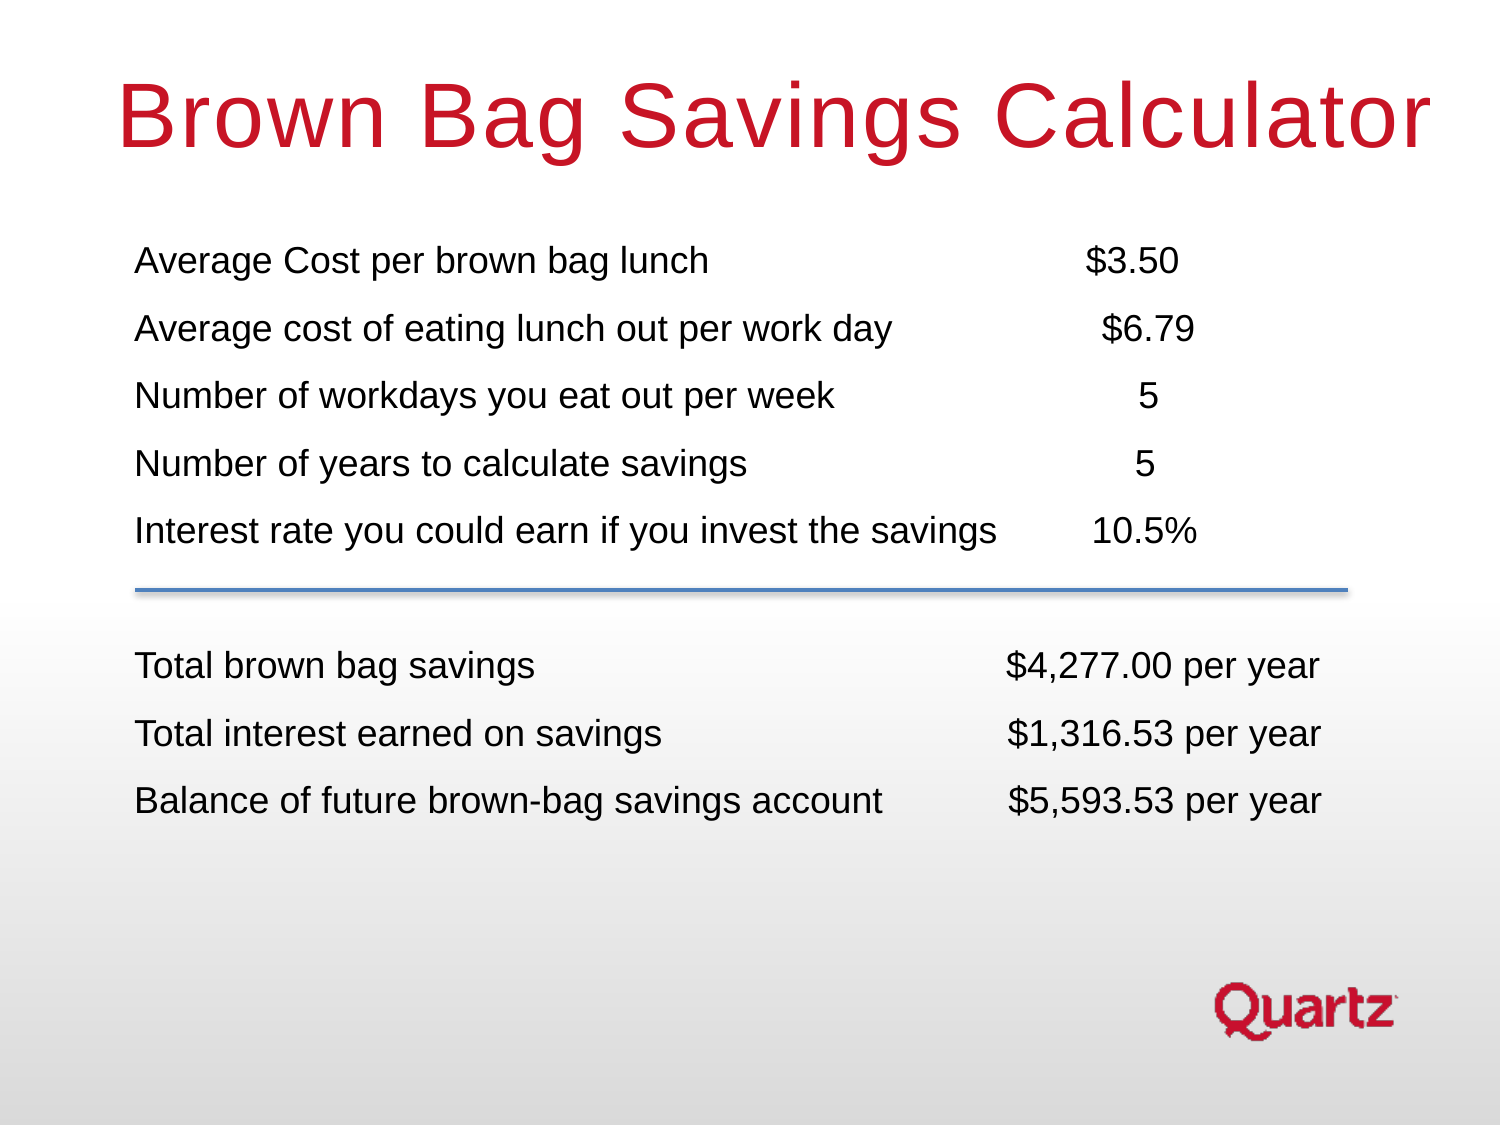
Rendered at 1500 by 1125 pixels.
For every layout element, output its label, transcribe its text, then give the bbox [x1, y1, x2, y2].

text_box Average Cost per brown bag lunch $3.50 Average cost of eating lunch out per work day $6.79 Number of workdays you eat out per week 5 Number of years to calculate savings 5 Interest rate you could earn if you invest the savings 10.5% Total brown bag savings $4,277.00 per year Total interest earned on savings $1,316.53 per year Balance of future brown-bag savings account $5,593.53 per year [119, 206, 1446, 874]
text_box Brown Bag Savings Calculator [104, 33, 1446, 181]
picture [1184, 945, 1425, 1079]
